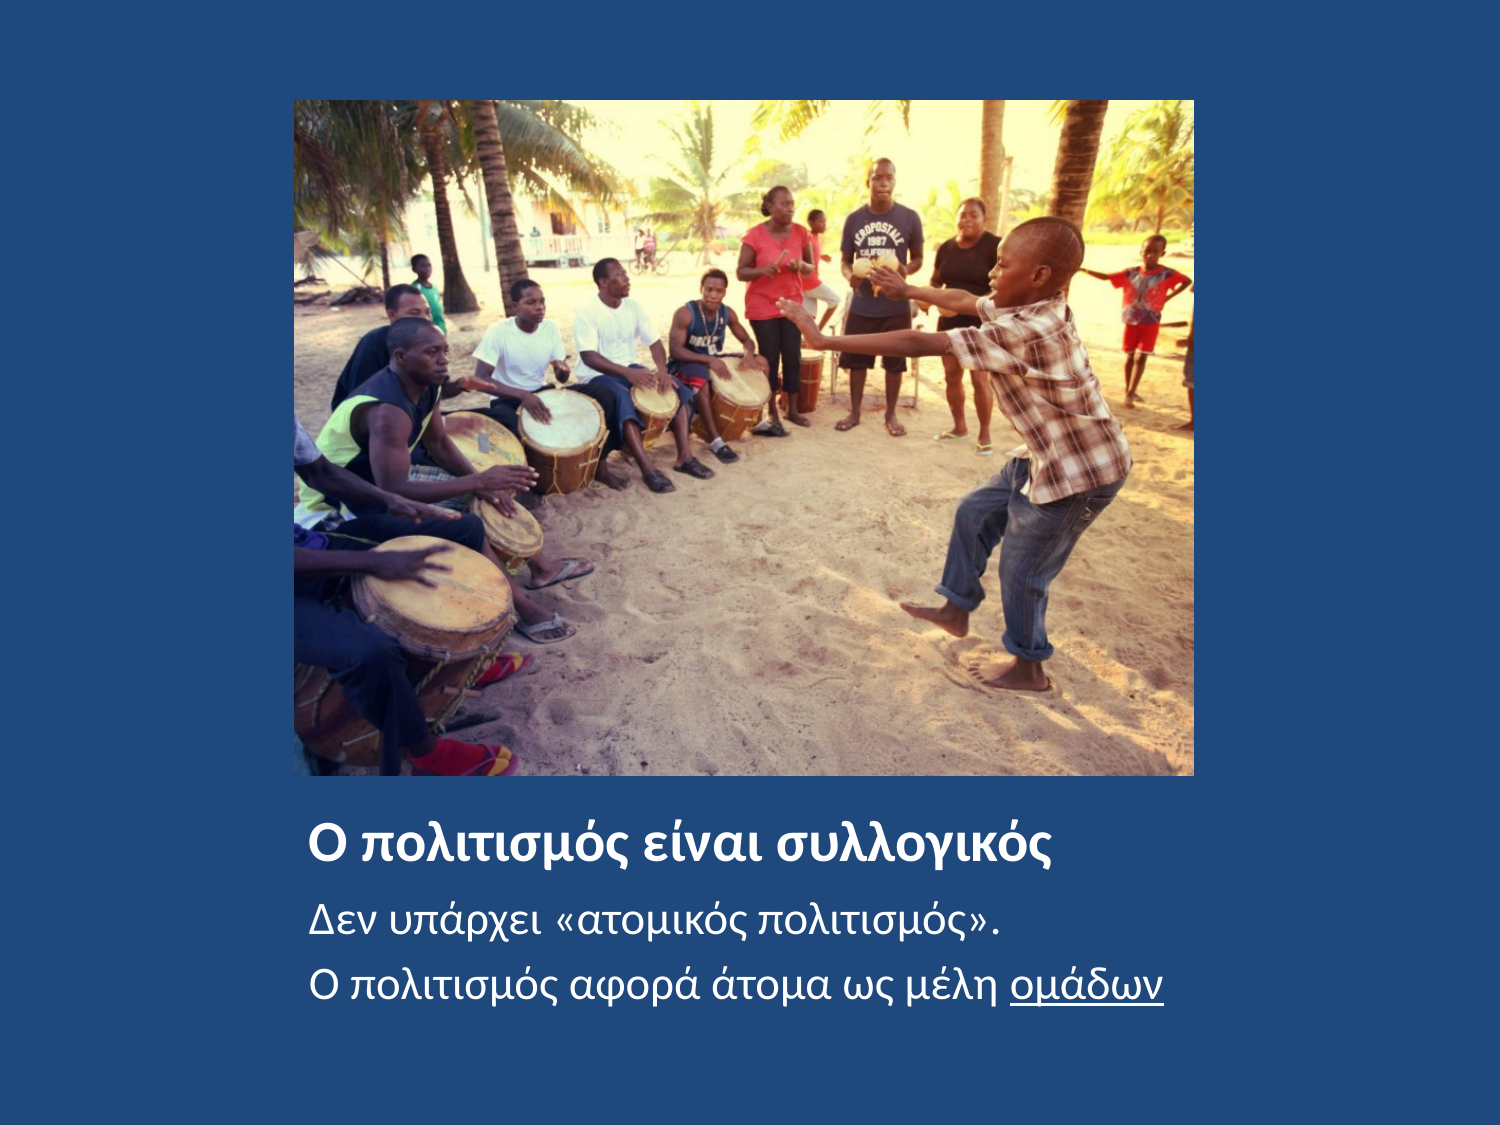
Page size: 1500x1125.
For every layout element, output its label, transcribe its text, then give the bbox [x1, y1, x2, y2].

list Δεν υπάρχει «ατομικός πολιτισμός». Ο πολιτισμός αφορά άτομα ως μέλη ομάδων [294, 880, 1194, 1073]
title Ο πολιτισμός είναι συλλογικός [294, 787, 1194, 880]
picture [293, 100, 1195, 776]
